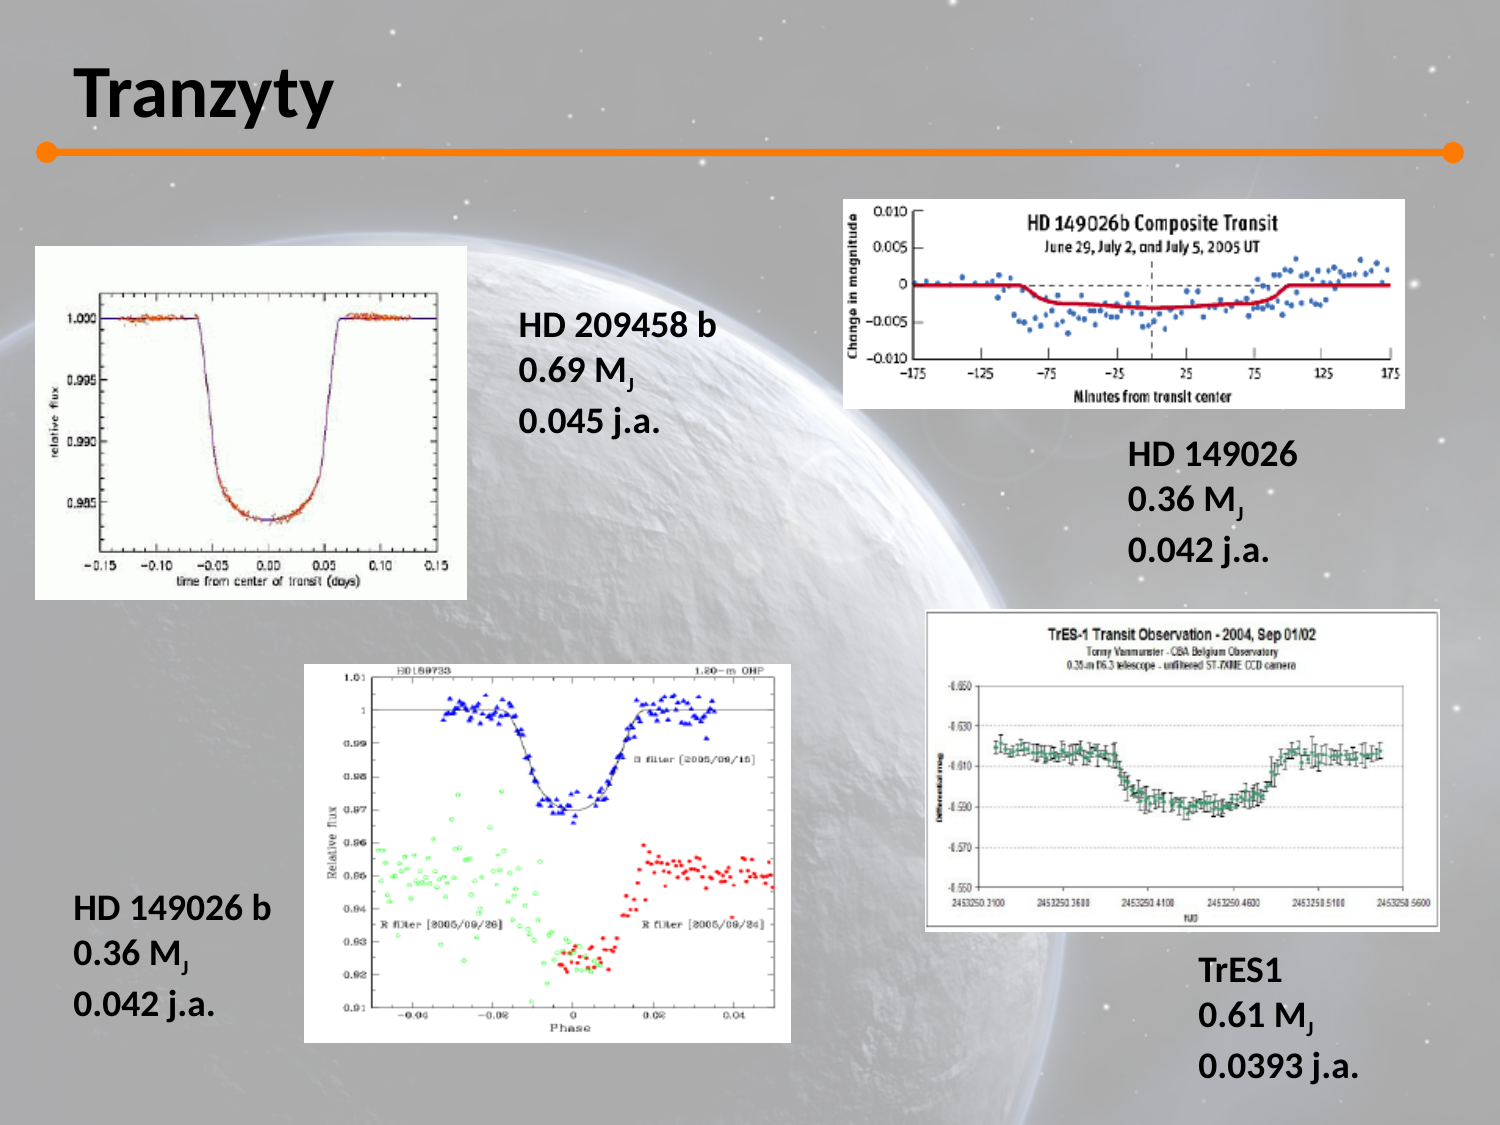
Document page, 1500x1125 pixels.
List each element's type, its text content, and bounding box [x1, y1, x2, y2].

picture [34, 245, 467, 600]
picture [925, 609, 1441, 932]
text_box HD 149026 b 0.36 MJ 0.042 j.a. [58, 875, 299, 1032]
text_box HD 209458 b 0.69 MJ 0.045 j.a. [503, 292, 762, 449]
text_box HD 149026 0.36 MJ 0.042 j.a. [1113, 421, 1395, 578]
picture [843, 198, 1405, 409]
text_box Tranzyty [58, 35, 1442, 140]
text_box TrES1 0.61 MJ 0.0393 j.a. [1183, 939, 1442, 1094]
picture [304, 664, 791, 1044]
